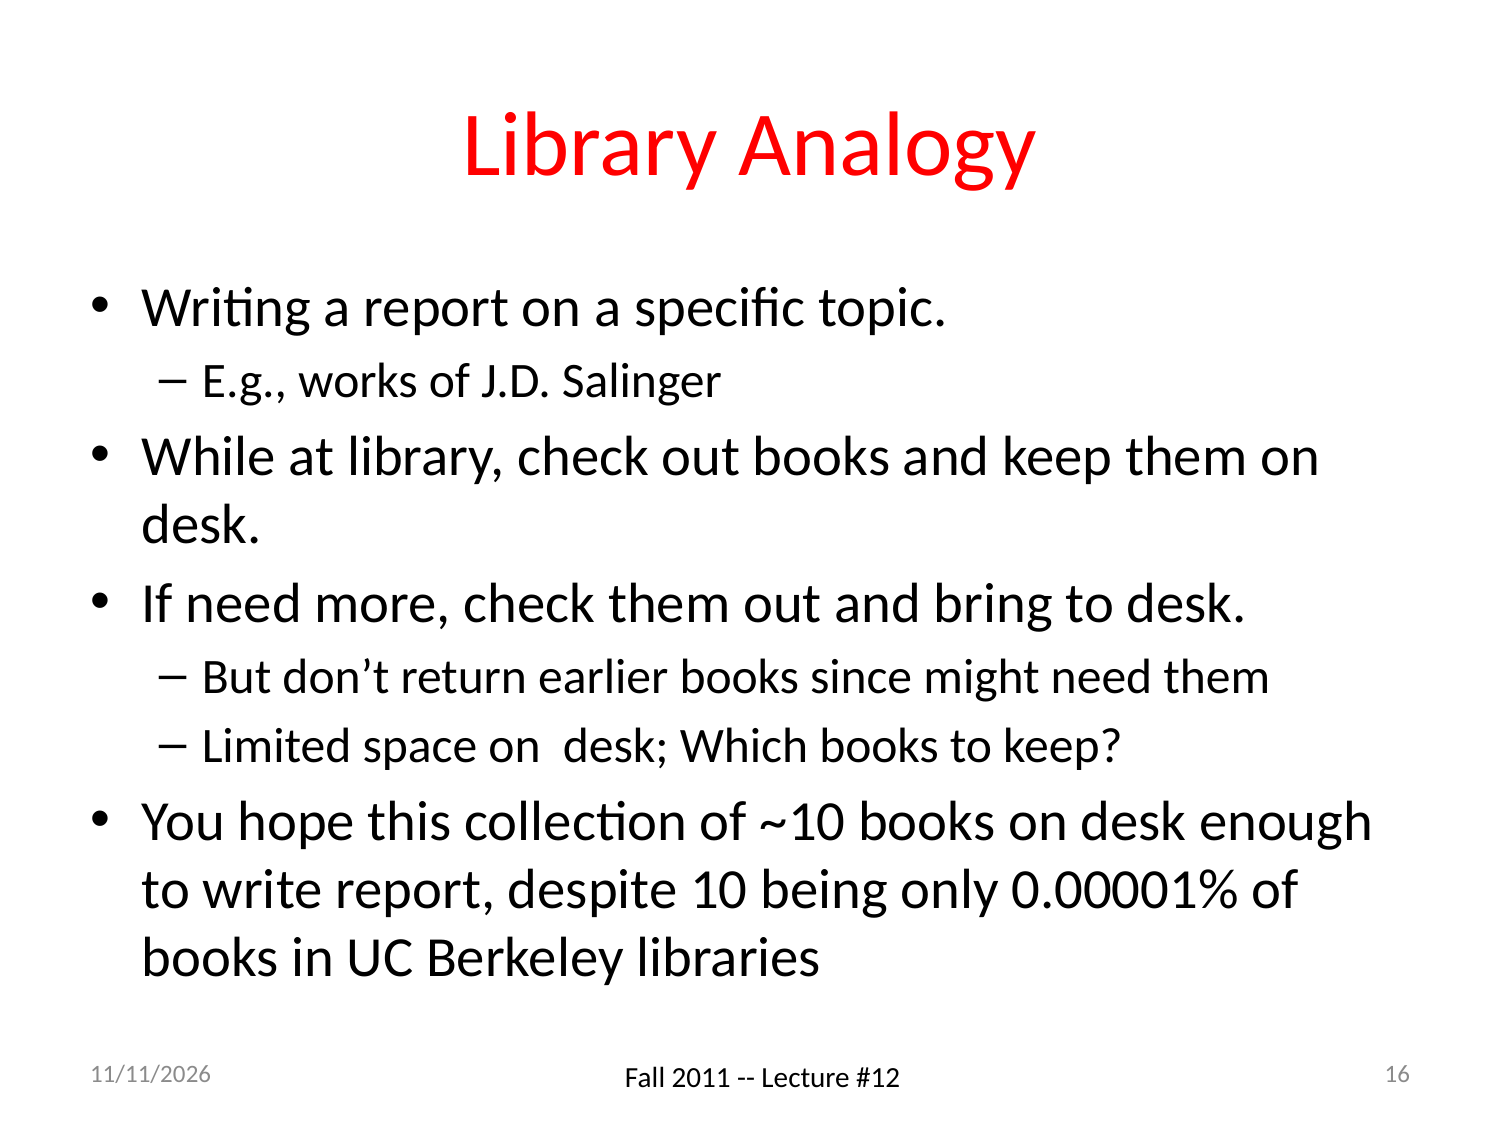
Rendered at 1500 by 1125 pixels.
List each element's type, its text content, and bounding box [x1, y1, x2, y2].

list Writing a report on a specific topic. E.g., works of J.D. Salinger While at library, check out books and keep them on desk. If need more, check them out and bring to desk. But don’t return earlier books since might need them Limited space on desk; Which books to keep? You hope this collection of ~10 books on desk enough to write report, despite 10 being only 0.00001% of books in UC Berkeley libraries [75, 262, 1425, 1005]
title Library Analogy [75, 45, 1425, 233]
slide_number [75, 1042, 425, 1103]
slide_number 16 [1074, 1042, 1425, 1103]
